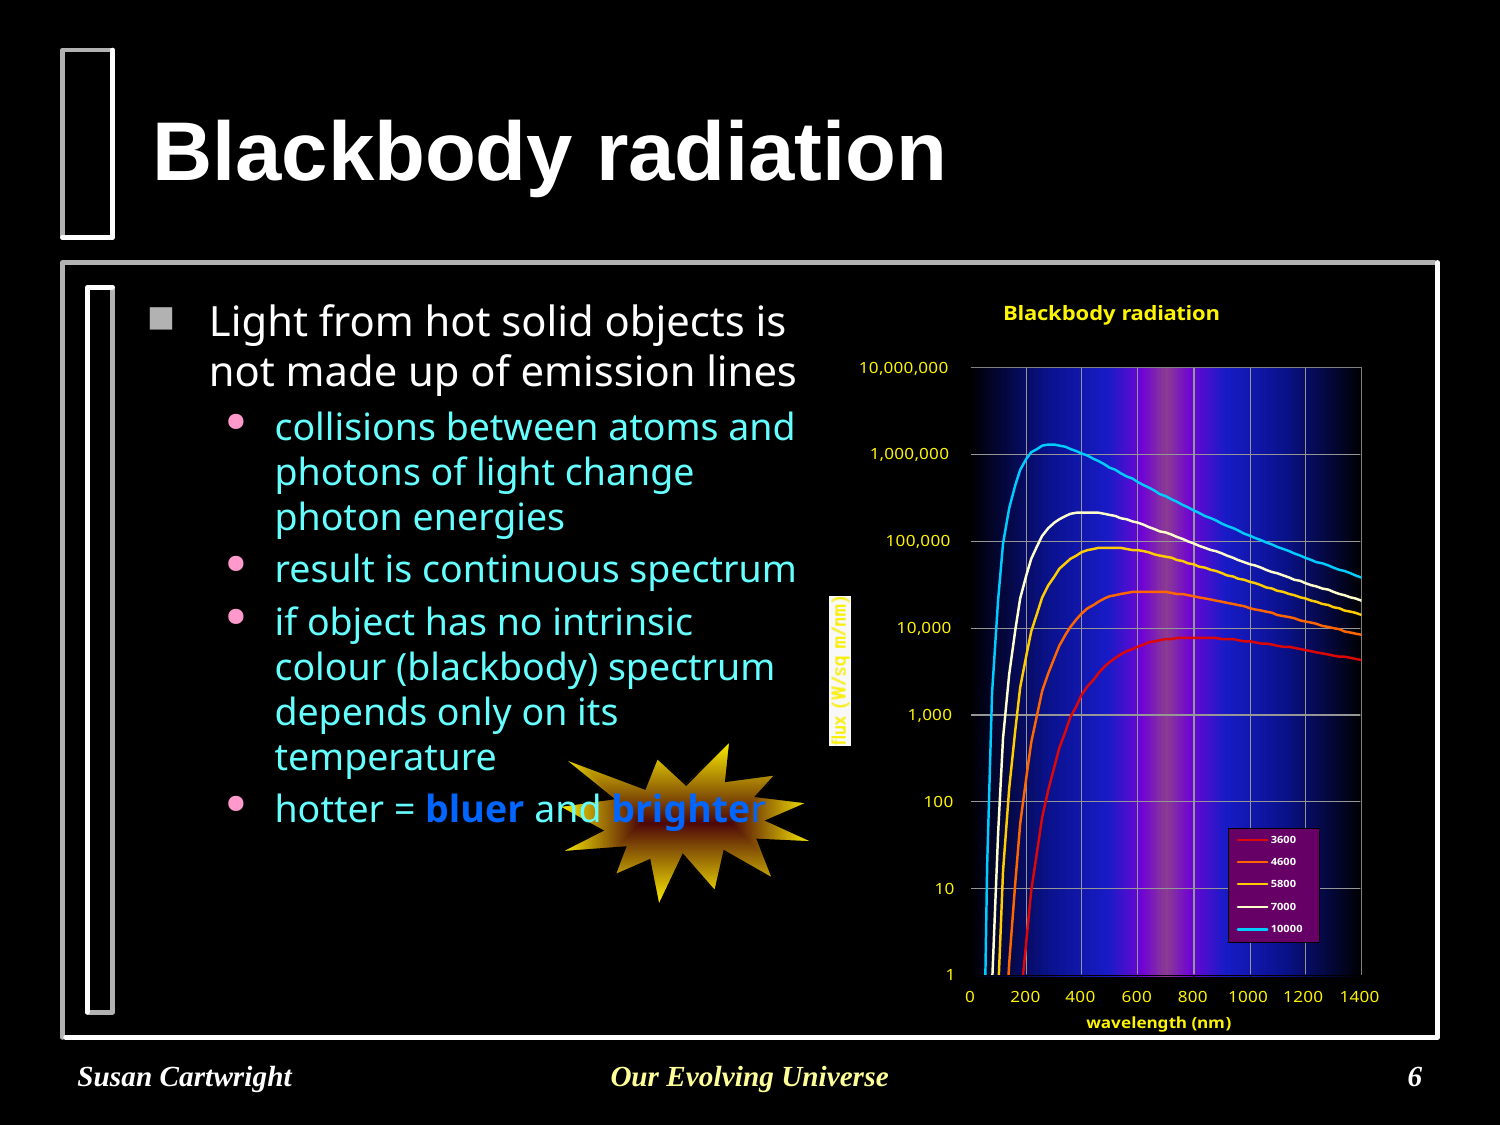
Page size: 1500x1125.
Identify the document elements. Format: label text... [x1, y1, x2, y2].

footer Our Evolving Universe [512, 1036, 988, 1113]
slide_number 6 [1124, 1036, 1438, 1113]
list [820, 273, 1416, 1041]
slide_number Susan Cartwright [62, 1036, 376, 1113]
list Light from hot solid objects is not made up of emission lines collisions between atoms and photons of light change photon energies result is continuous spectrum if object has no intrinsic colour (blackbody) spectrum depends only on its temperature hotter = bluer and brighter [137, 287, 815, 945]
title Blackbody radiation [137, 56, 1413, 238]
